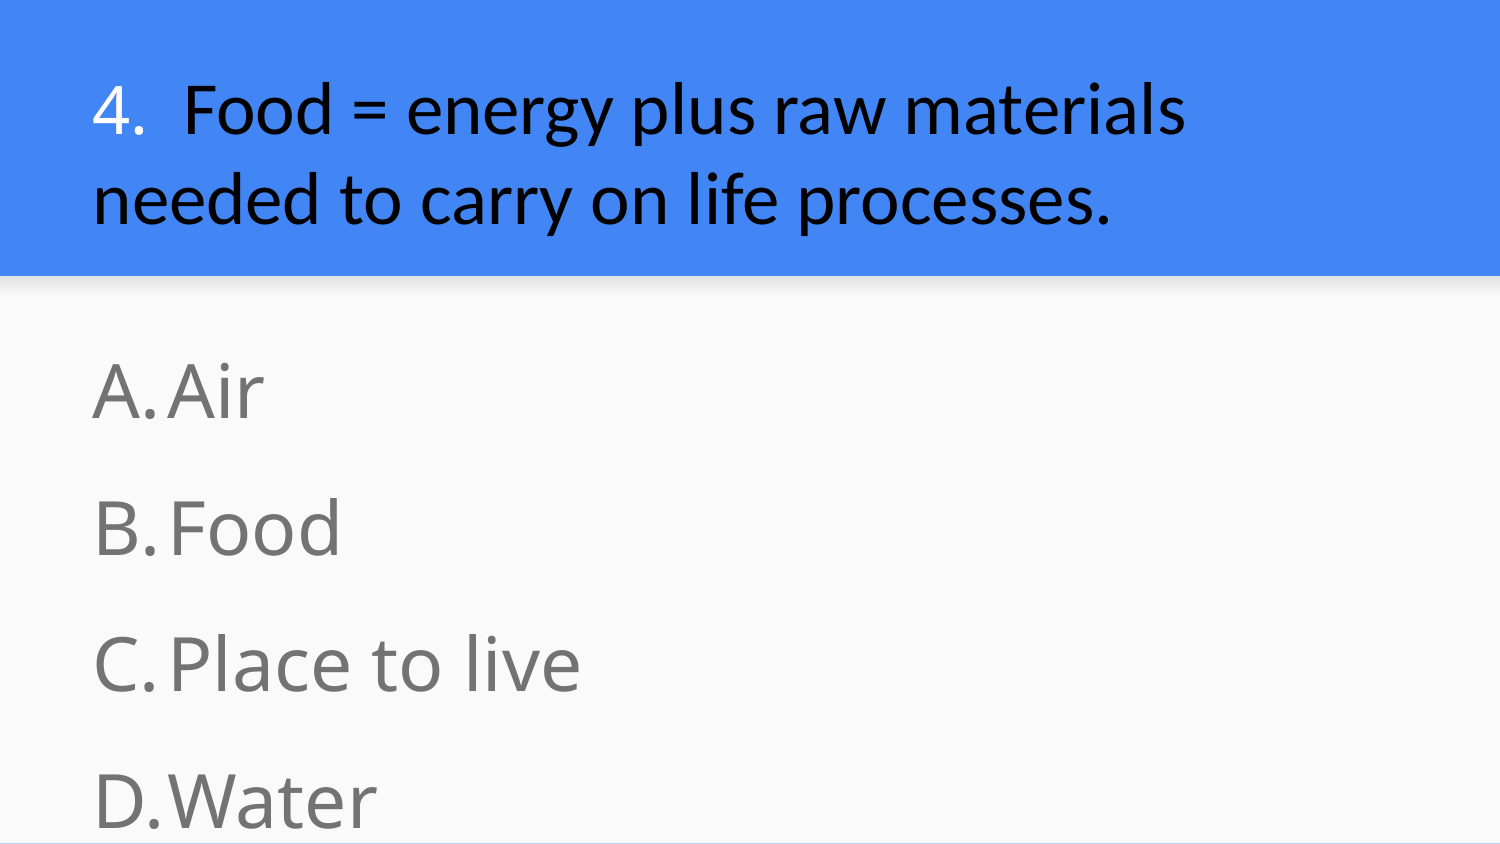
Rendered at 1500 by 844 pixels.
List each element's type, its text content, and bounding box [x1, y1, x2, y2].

list Air Food Place to live Water [77, 314, 1427, 760]
title 4. Food = energy plus raw materials needed to carry on life processes. [77, 56, 1427, 255]
